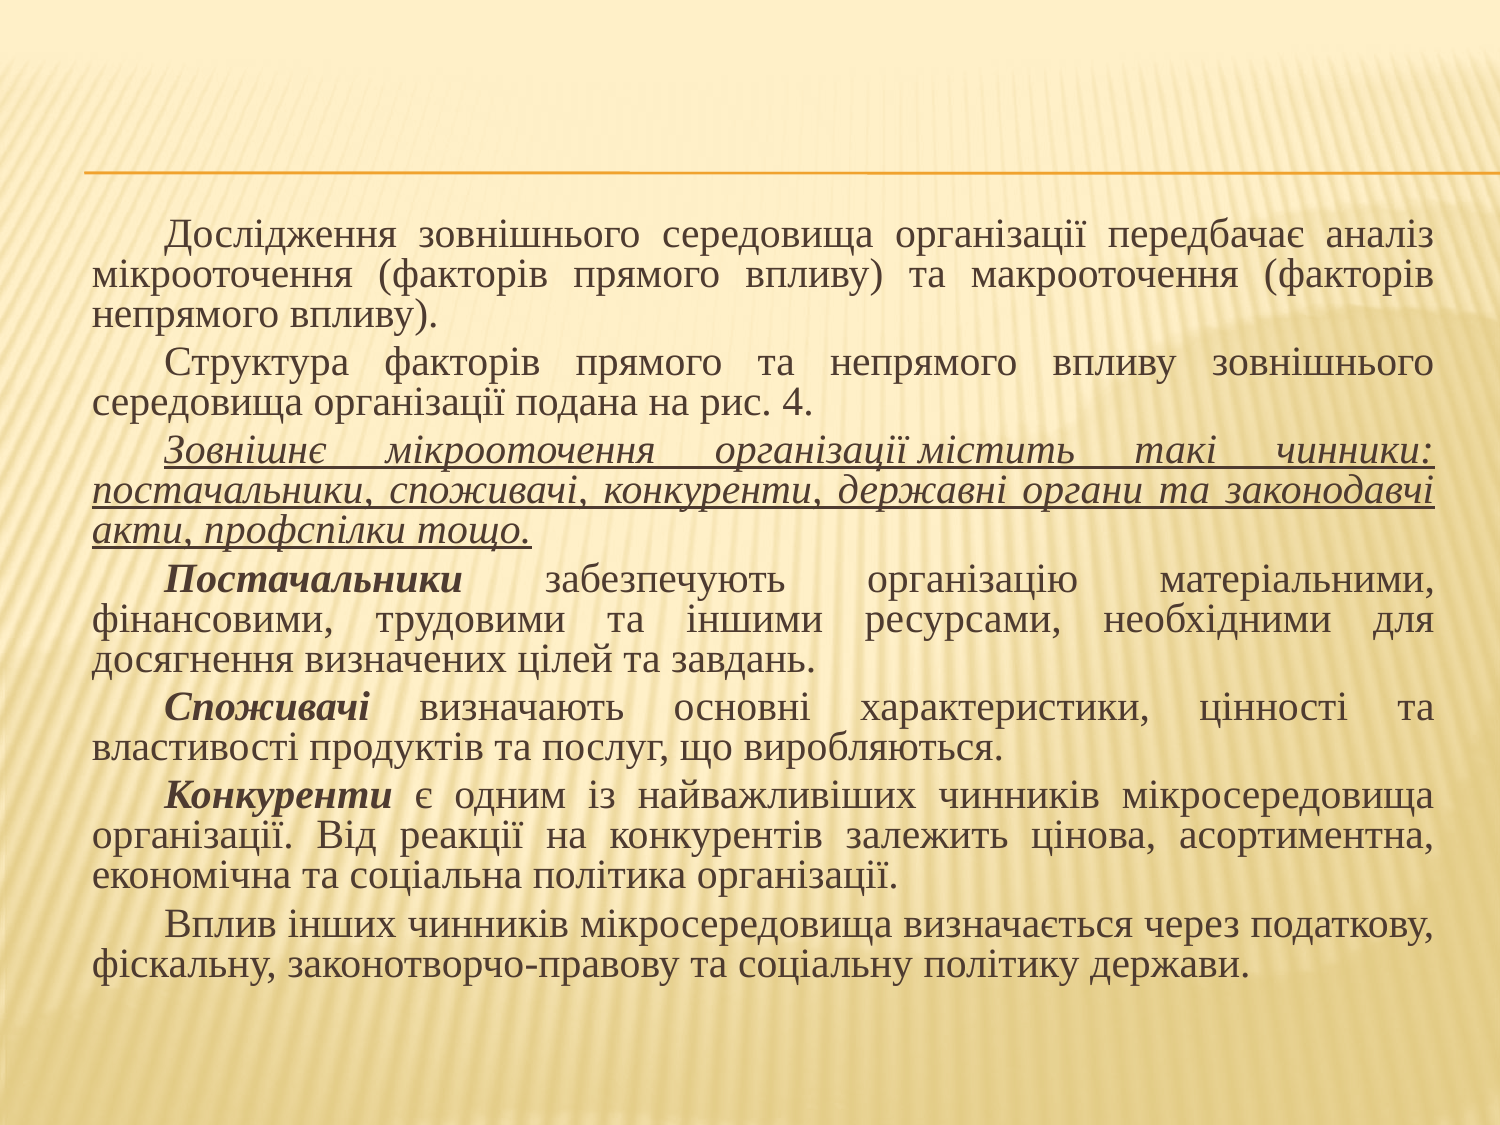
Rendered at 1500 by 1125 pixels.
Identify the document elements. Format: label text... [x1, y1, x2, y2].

list Дослідження зовнішнього середовища організації передбачає аналіз мікрооточення (факторів прямого впливу) та макрооточення (факторів непрямого впливу). Структура факторів прямого та непрямого впливу зовнішнього середовища організації подана на рис. 4. Зовнішнє мікрооточення організації містить такі чинники: постачальники, споживачі, конкуренти, державні органи та законодавчі акти, профспілки тощо. Постачальники забезпечують організацію матеріальними, фінансовими, трудовими та іншими ресурсами, необхідними для досягнення визначених цілей та завдань. Споживачі визначають основні характеристики, цінності та властивості продуктів та послуг, що виробляються. Конкуренти є одним із найважливіших чинників мікросередовища організації. Від реакції на конкурентів залежить цінова, асортиментна, економічна та соціальна політика організації. Вплив інших чинників мікросередовища визначається через податкову, фіскальну, законотворчо-правову та соціальну політику держави. [76, 207, 1451, 951]
